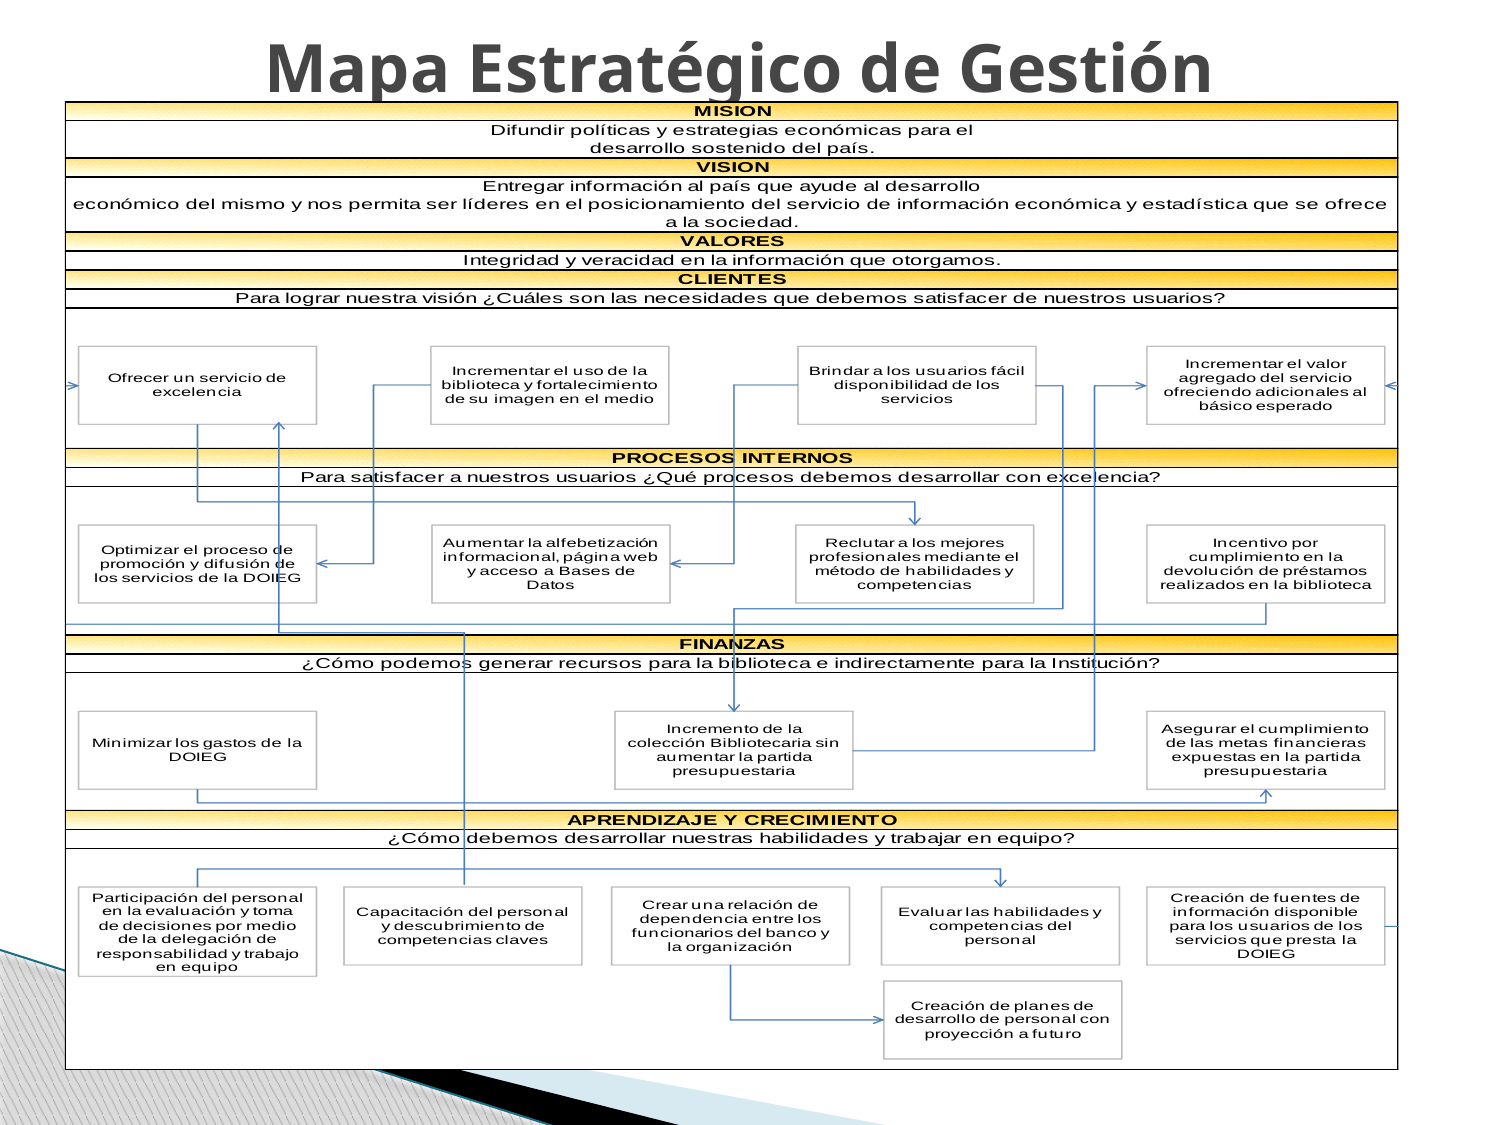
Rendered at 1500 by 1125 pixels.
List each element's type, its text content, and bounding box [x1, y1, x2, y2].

title Mapa Estratégico de Gestión [64, 0, 1415, 160]
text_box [64, 101, 1400, 1071]
